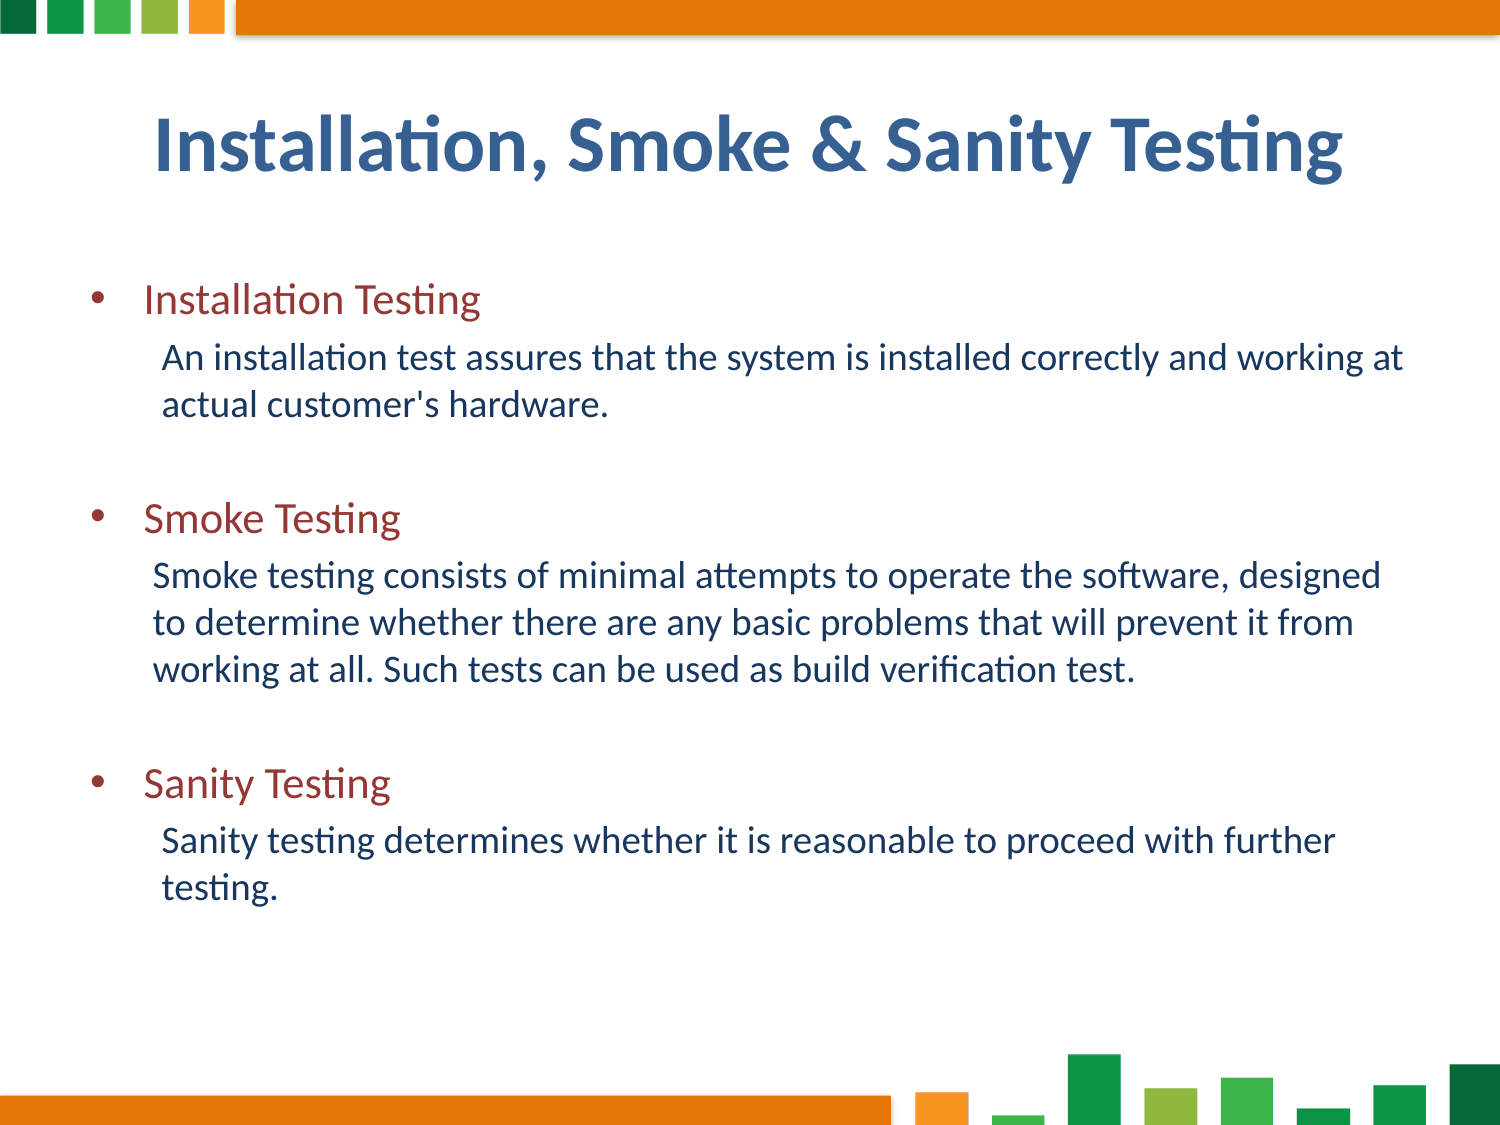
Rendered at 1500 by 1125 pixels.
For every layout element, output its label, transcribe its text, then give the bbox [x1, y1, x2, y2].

title Installation, Smoke & Sanity Testing [75, 45, 1425, 233]
list Installation Testing An installation test assures that the system is installed correctly and working at actual customer's hardware. Smoke Testing Smoke testing consists of minimal attempts to operate the software, designed to determine whether there are any basic problems that will prevent it from working at all. Such tests can be used as build verification test. Sanity Testing Sanity testing determines whether it is reasonable to proceed with further testing. [75, 262, 1425, 934]
picture [0, 0, 225, 34]
picture [915, 1054, 1500, 1125]
